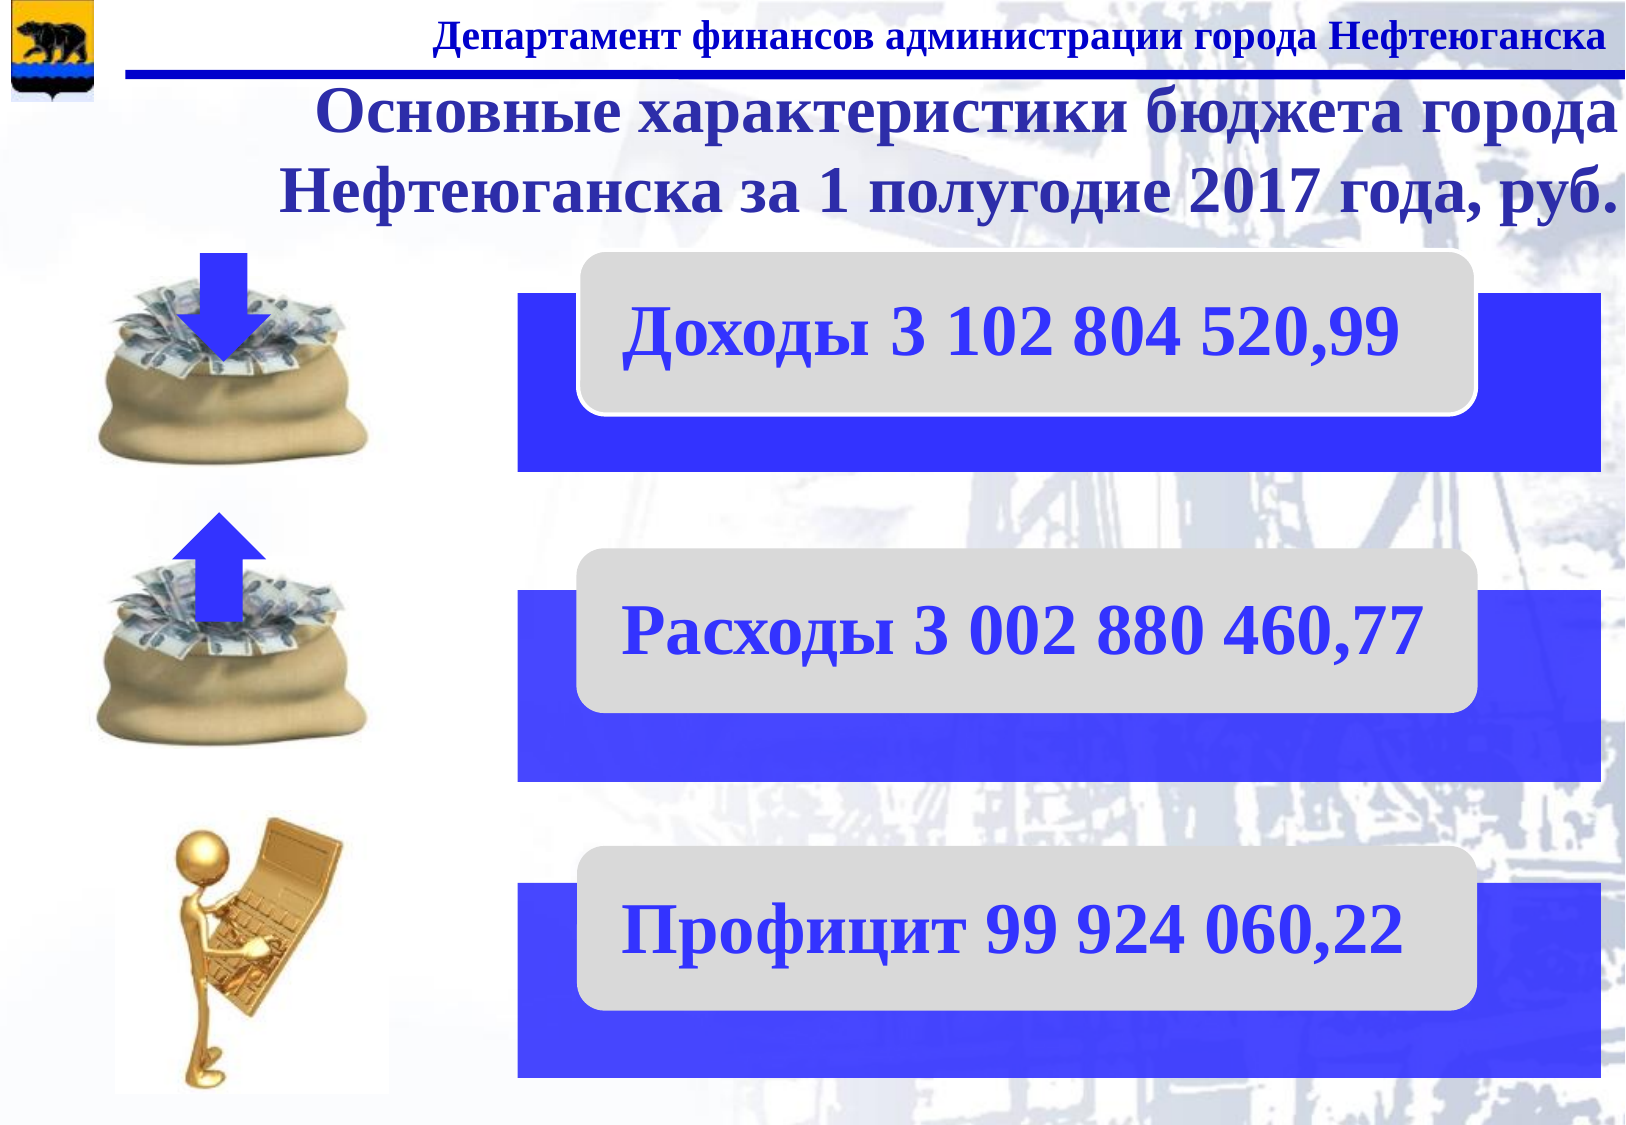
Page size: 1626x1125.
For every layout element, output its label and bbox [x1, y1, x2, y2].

picture [0, 0, 1625, 1125]
text_box [517, 211, 1602, 1095]
